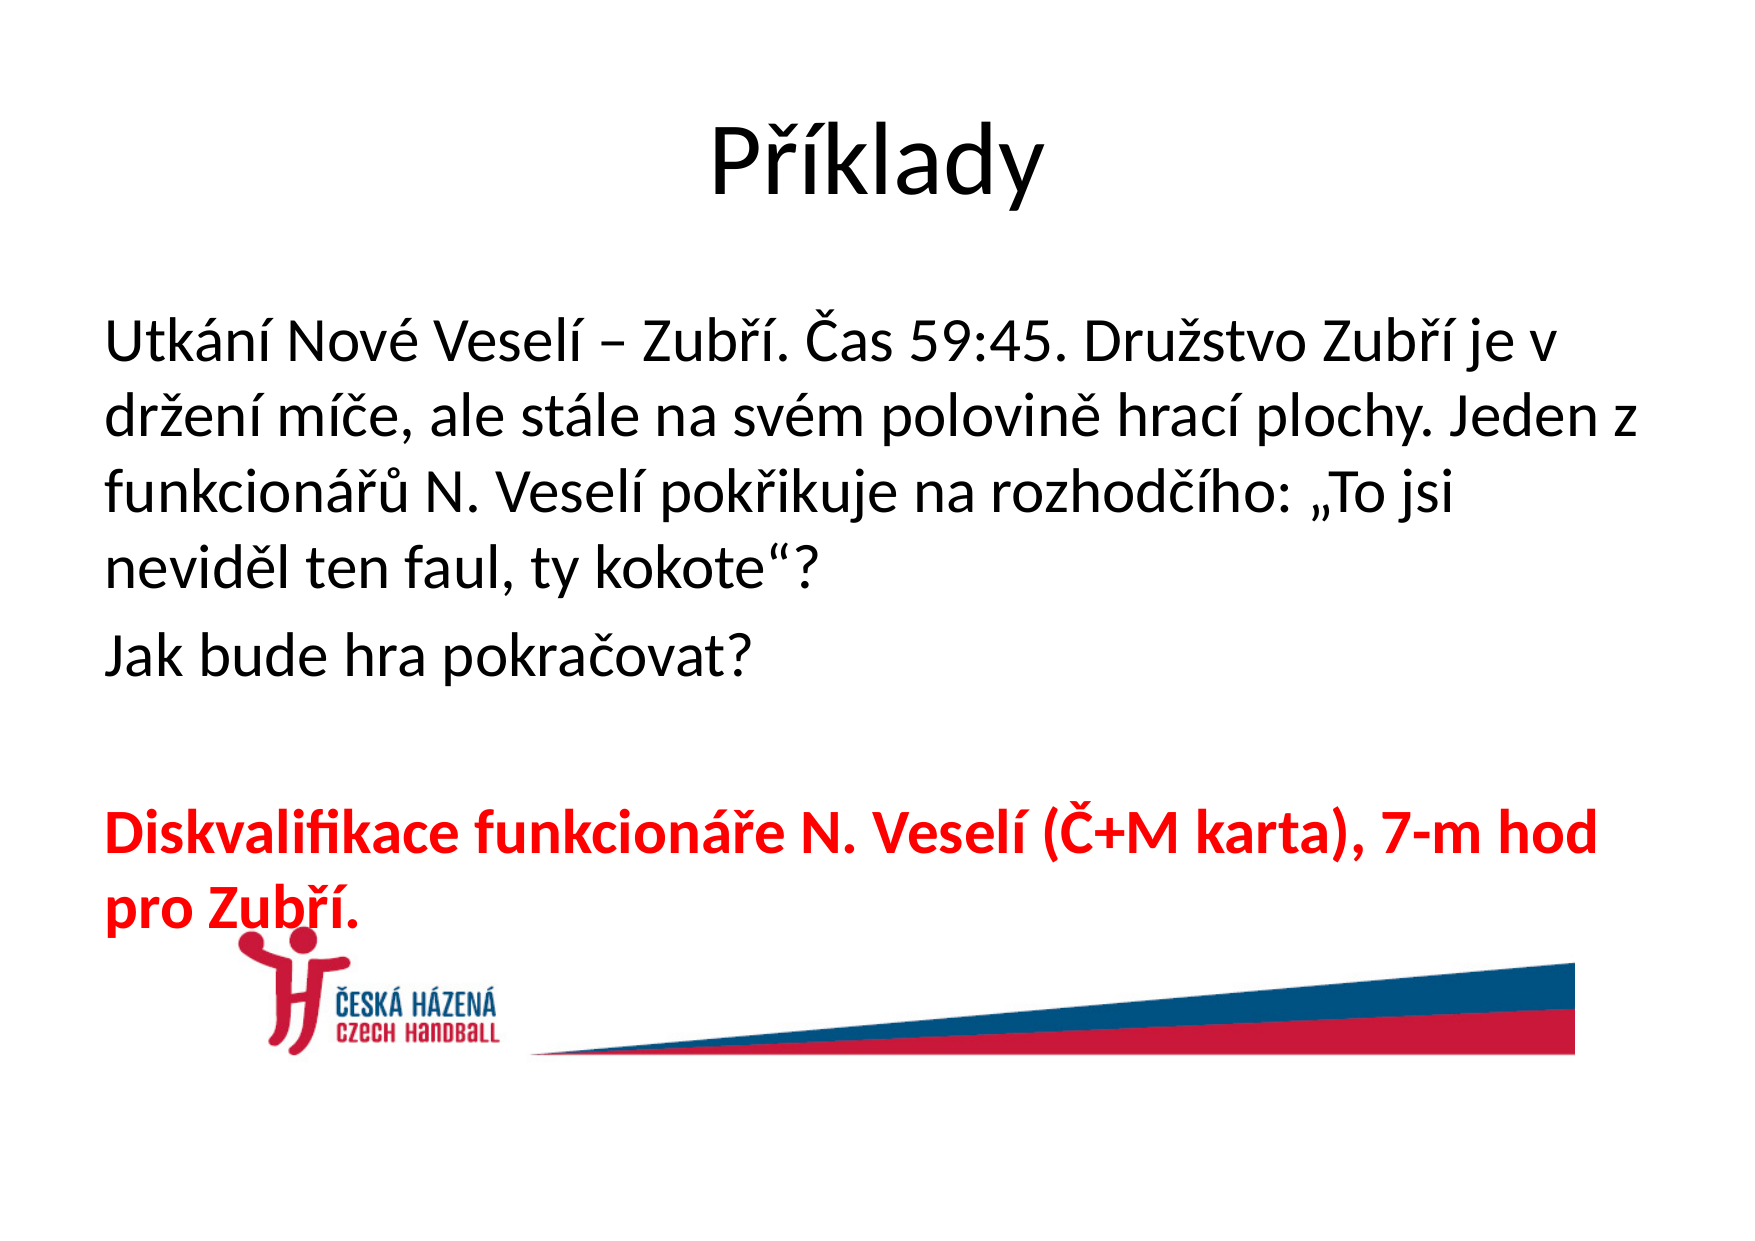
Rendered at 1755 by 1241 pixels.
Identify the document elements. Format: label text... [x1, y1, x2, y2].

title Příklady [87, 49, 1667, 257]
list Utkání Nové Veselí – Zubří. Čas 59:45. Družstvo Zubří je v držení míče, ale stále na svém polovině hrací plochy. Jeden z funkcionářů N. Veselí pokřikuje na rozhodčího: „To jsi neviděl ten faul, ty kokote“? Jak bude hra pokračovat? Diskvalifikace funkcionáře N. Veselí (Č+M karta), 7-m hod pro Zubří. [87, 289, 173, 951]
picture [179, 127, 1575, 1115]
list Utkání Nové Veselí – Zubří. Čas 59:45. Družstvo Zubří je v držení míče, ale stále na svém polovině hrací plochy. Jeden z funkcionářů N. Veselí pokřikuje na rozhodčího: „To jsi neviděl ten faul, ty kokote“? Jak bude hra pokračovat? Diskvalifikace funkcionáře N. Veselí (Č+M karta), 7-m hod pro Zubří. [1581, 289, 1667, 951]
